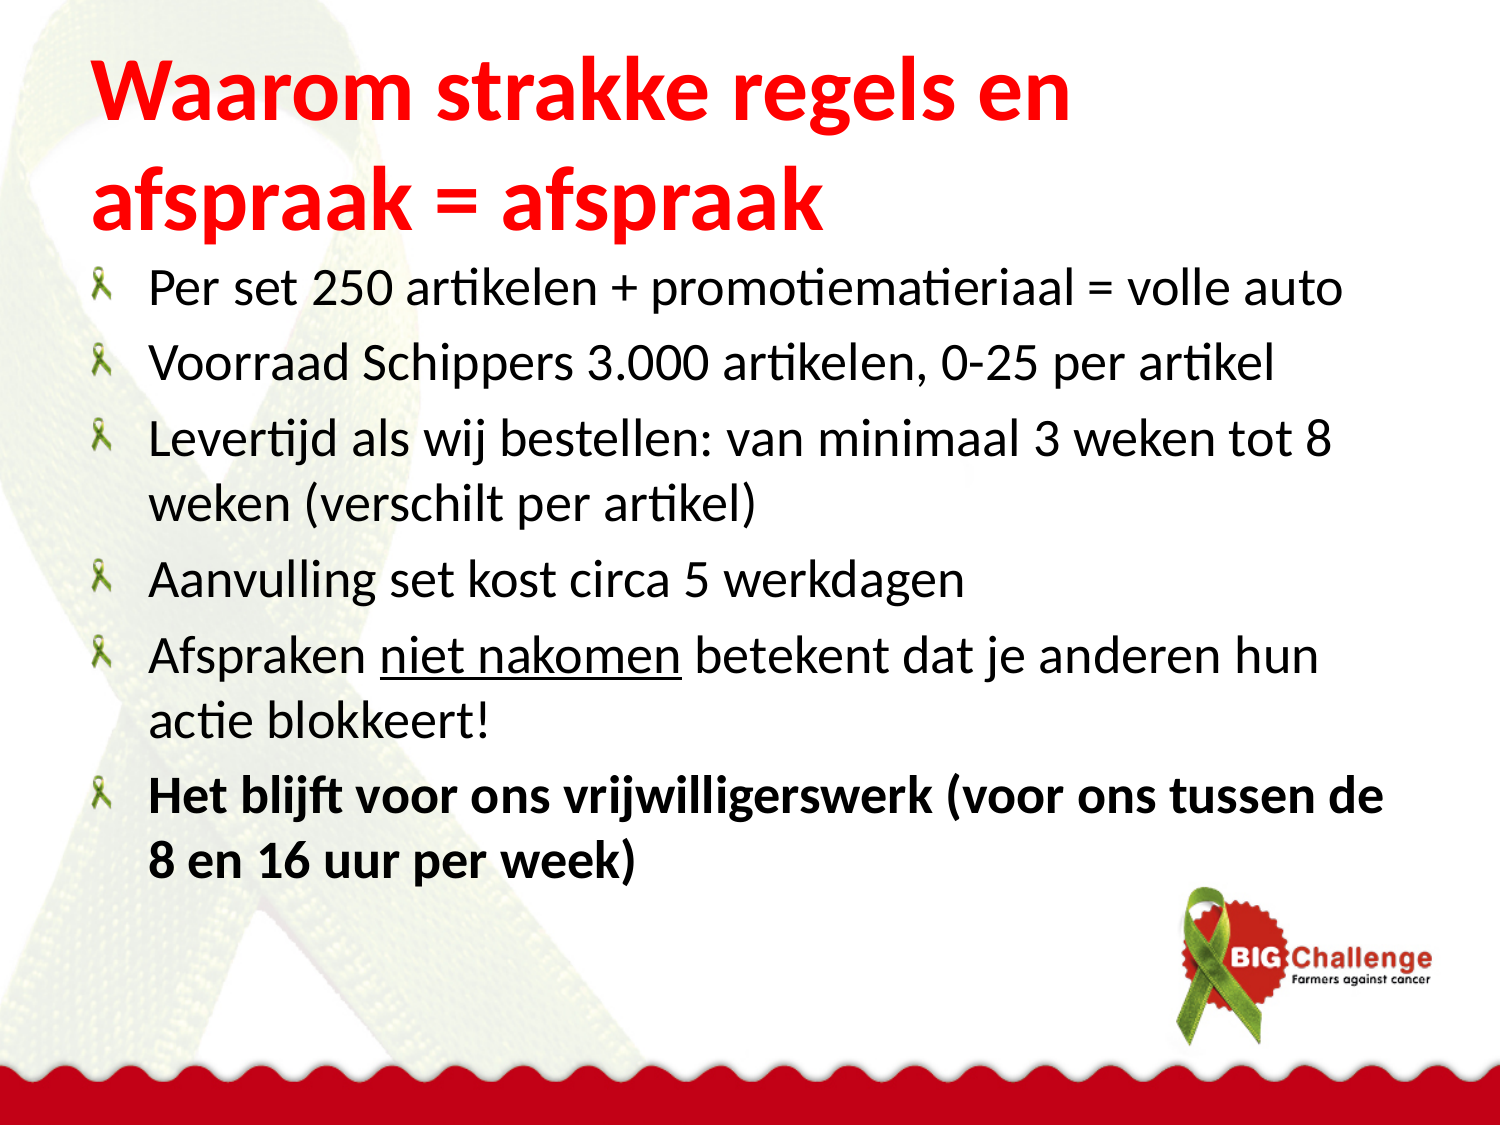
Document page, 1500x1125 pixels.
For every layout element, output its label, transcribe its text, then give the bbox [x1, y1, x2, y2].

picture [0, 0, 1500, 1125]
title Waarom strakke regels en afspraak = afspraak [75, 45, 1425, 233]
list Per set 250 artikelen + promotiematieriaal = volle auto Voorraad Schippers 3.000 artikelen, 0-25 per artikel Levertijd als wij bestellen: van minimaal 3 weken tot 8 weken (verschilt per artikel) Aanvulling set kost circa 5 werkdagen Afspraken niet nakomen betekent dat je anderen hun actie blokkeert! Het blijft voor ons vrijwilligerswerk (voor ons tussen de 8 en 16 uur per week) [76, 243, 1427, 986]
